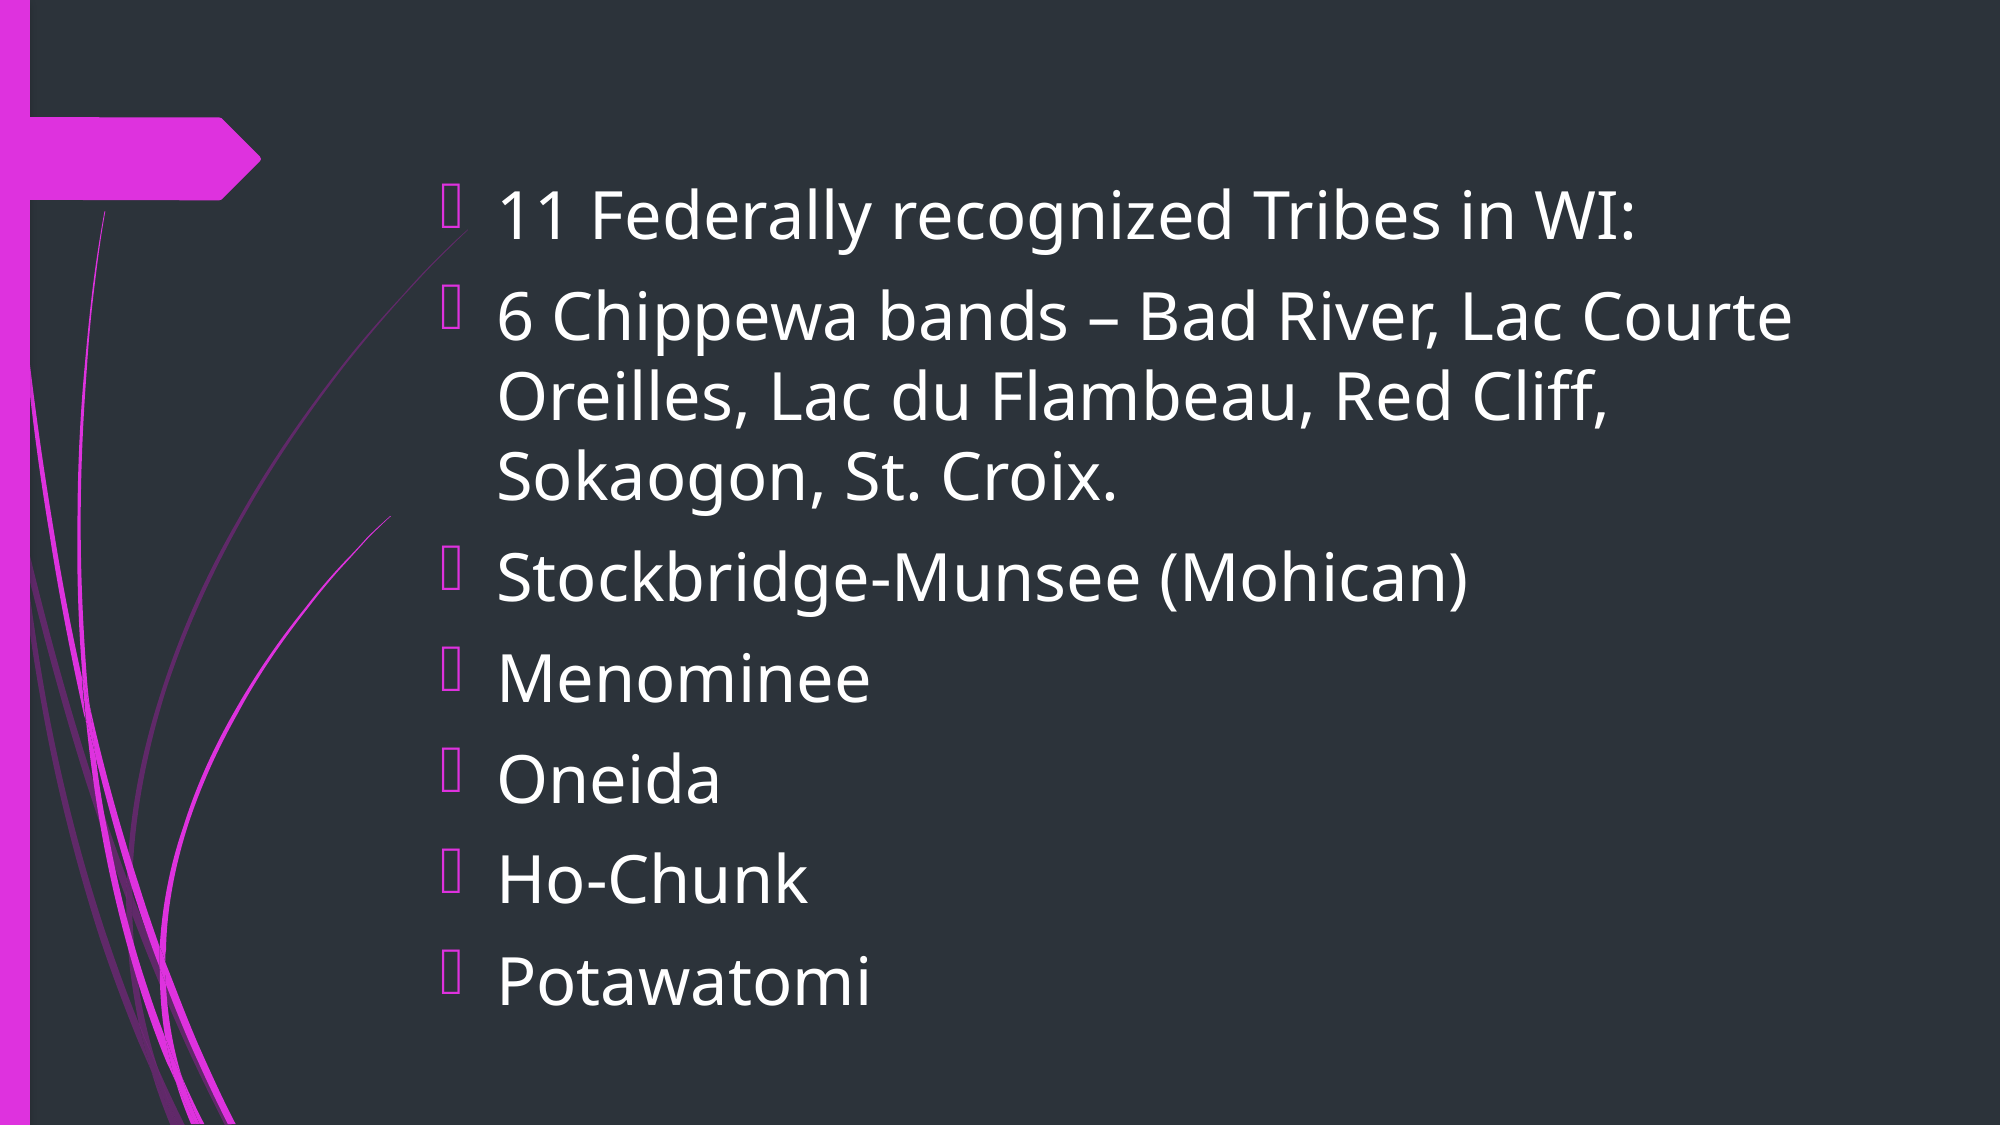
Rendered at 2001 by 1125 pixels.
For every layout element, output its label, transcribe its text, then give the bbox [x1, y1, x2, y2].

list 11 Federally recognized Tribes in WI: 6 Chippewa bands – Bad River, Lac Courte Oreilles, Lac du Flambeau, Red Cliff, Sokaogon, St. Croix. Stockbridge-Munsee (Mohican) Menominee Oneida Ho-Chunk Potawatomi [424, 164, 1888, 1027]
